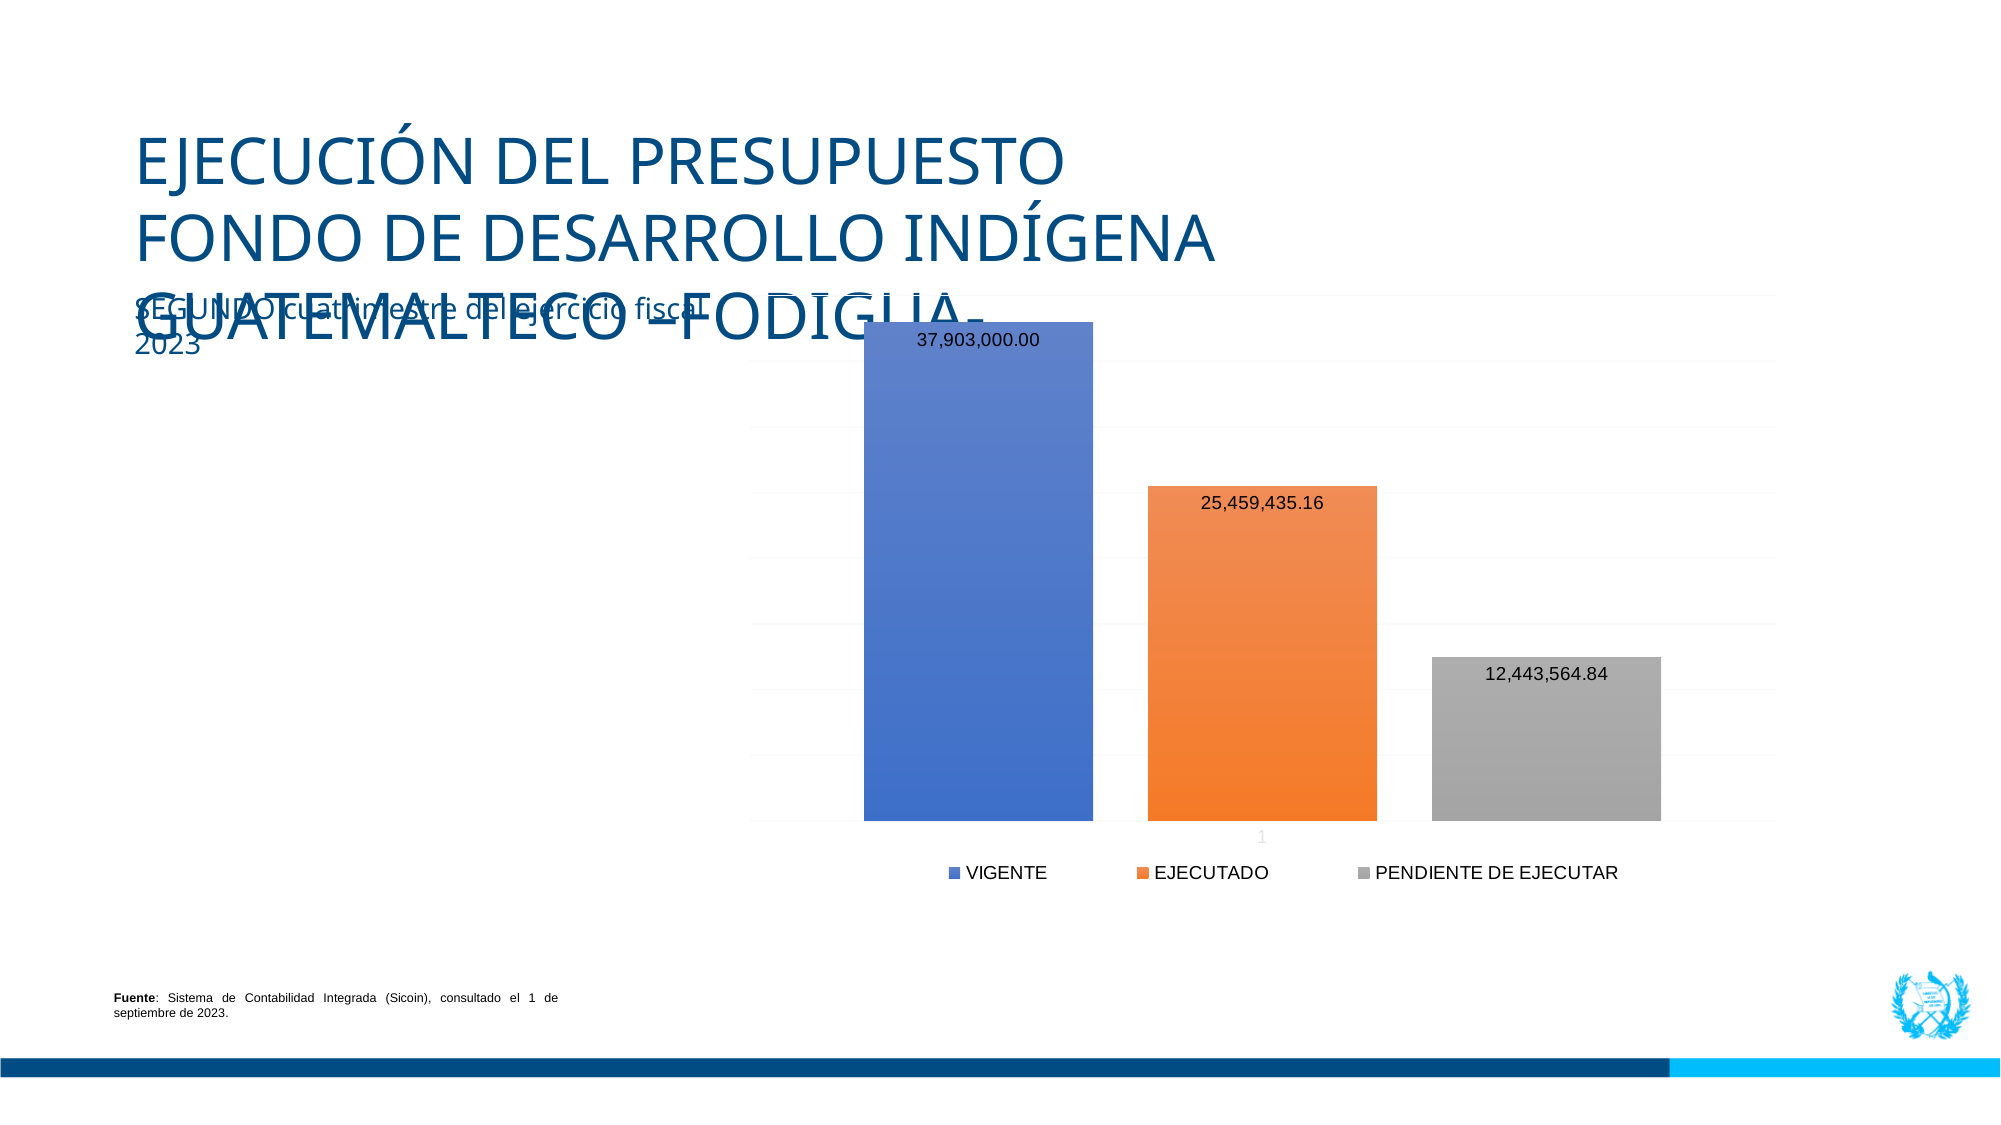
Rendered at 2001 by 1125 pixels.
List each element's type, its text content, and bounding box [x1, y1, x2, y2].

text_box Fuente: Sistema de Contabilidad Integrada (Sicoin), consultado el 1 de septiembre de 2023. [99, 982, 574, 1043]
text_box EJECUCIÓN DEL PRESUPUESTO FONDO DE DESARROLLO INDÍGENA GUATEMALTECO –FODIGUA- [119, 112, 1380, 283]
chart [727, 282, 1798, 907]
text_box SEGUNDO cuatrimestre del ejercicio fiscal 2023 [119, 283, 725, 368]
picture [0, 0, 2001, 1125]
